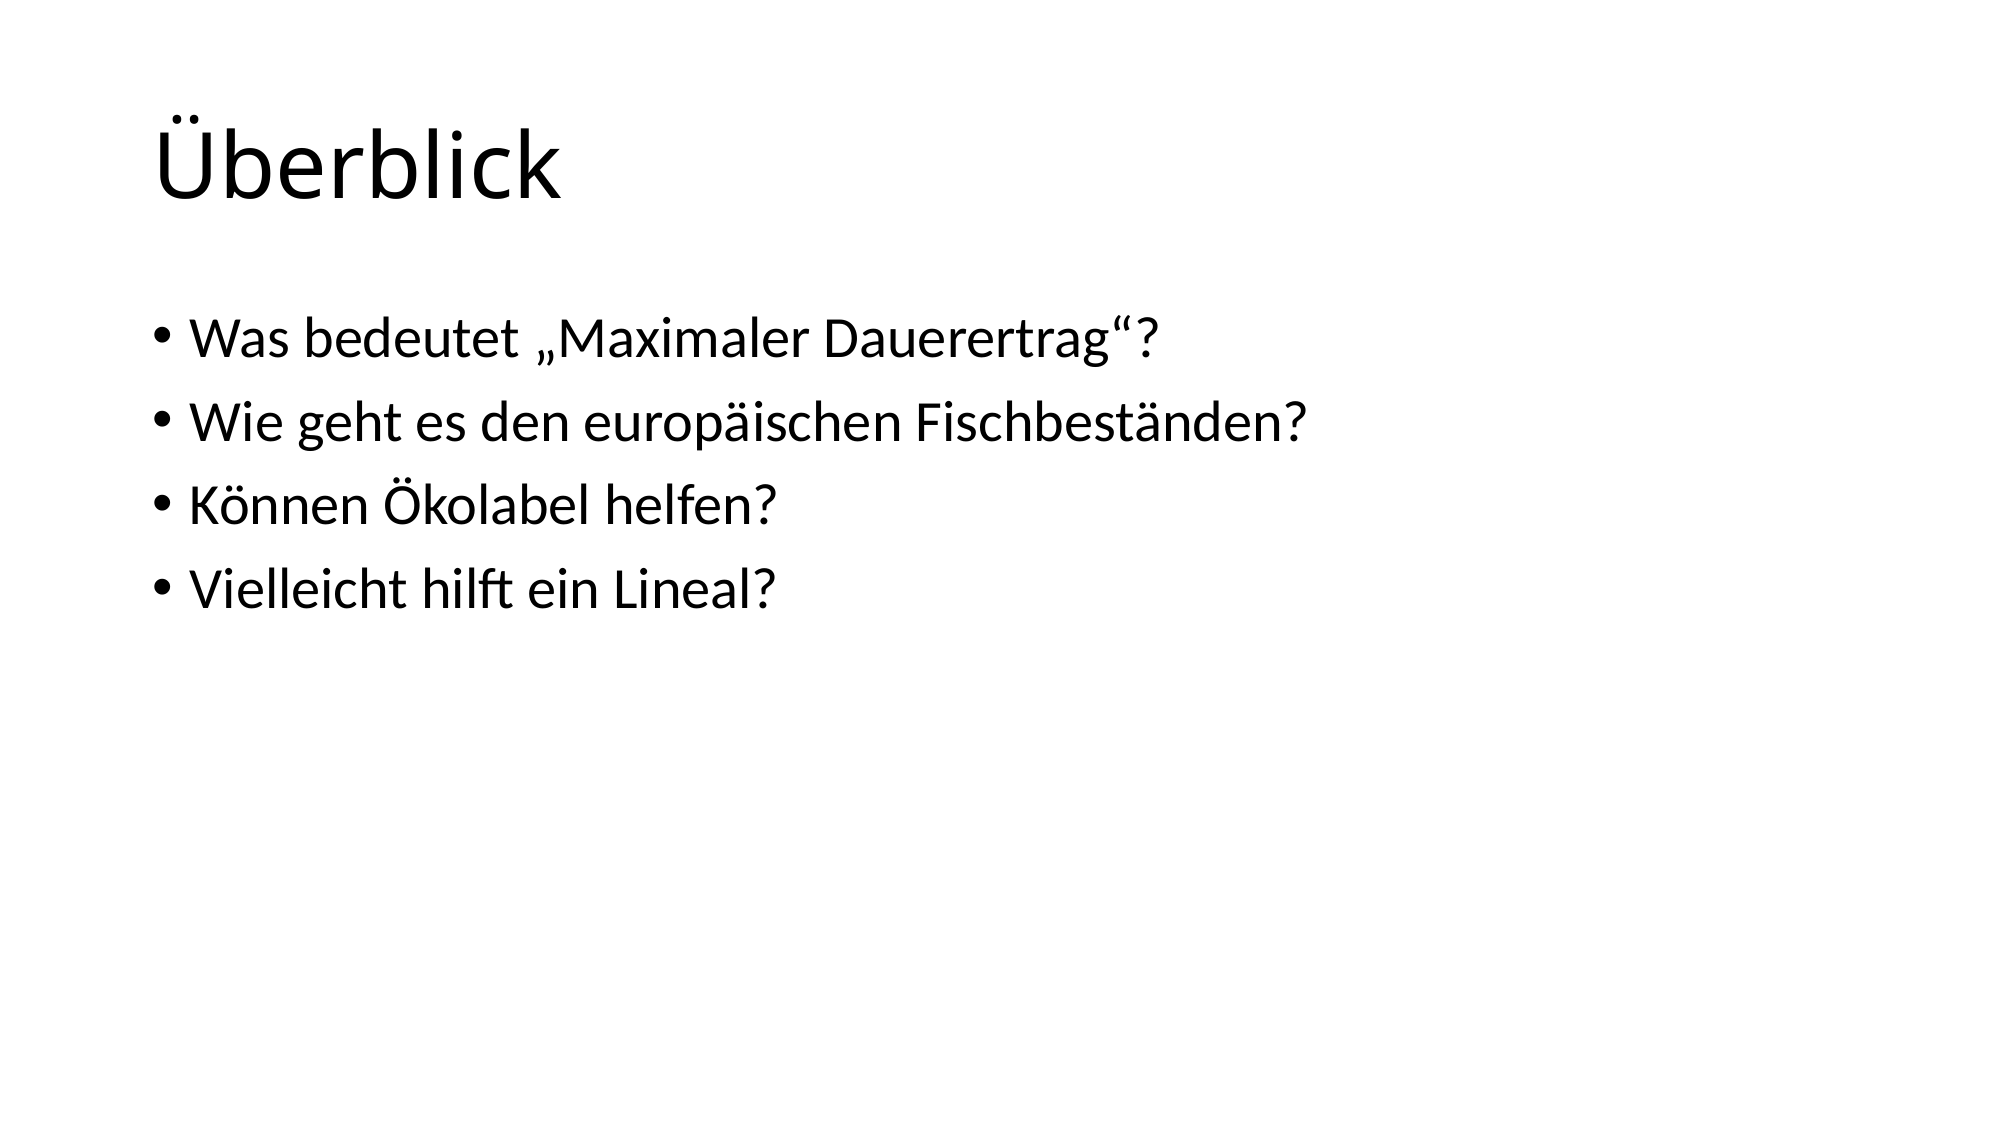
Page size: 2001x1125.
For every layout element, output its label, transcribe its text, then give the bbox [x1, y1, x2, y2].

list Was bedeutet „Maximaler Dauerertrag“? Wie geht es den europäischen Fischbeständen? Können Ökolabel helfen? Vielleicht hilft ein Lineal? [137, 299, 1863, 1014]
title Überblick [137, 59, 1863, 278]
